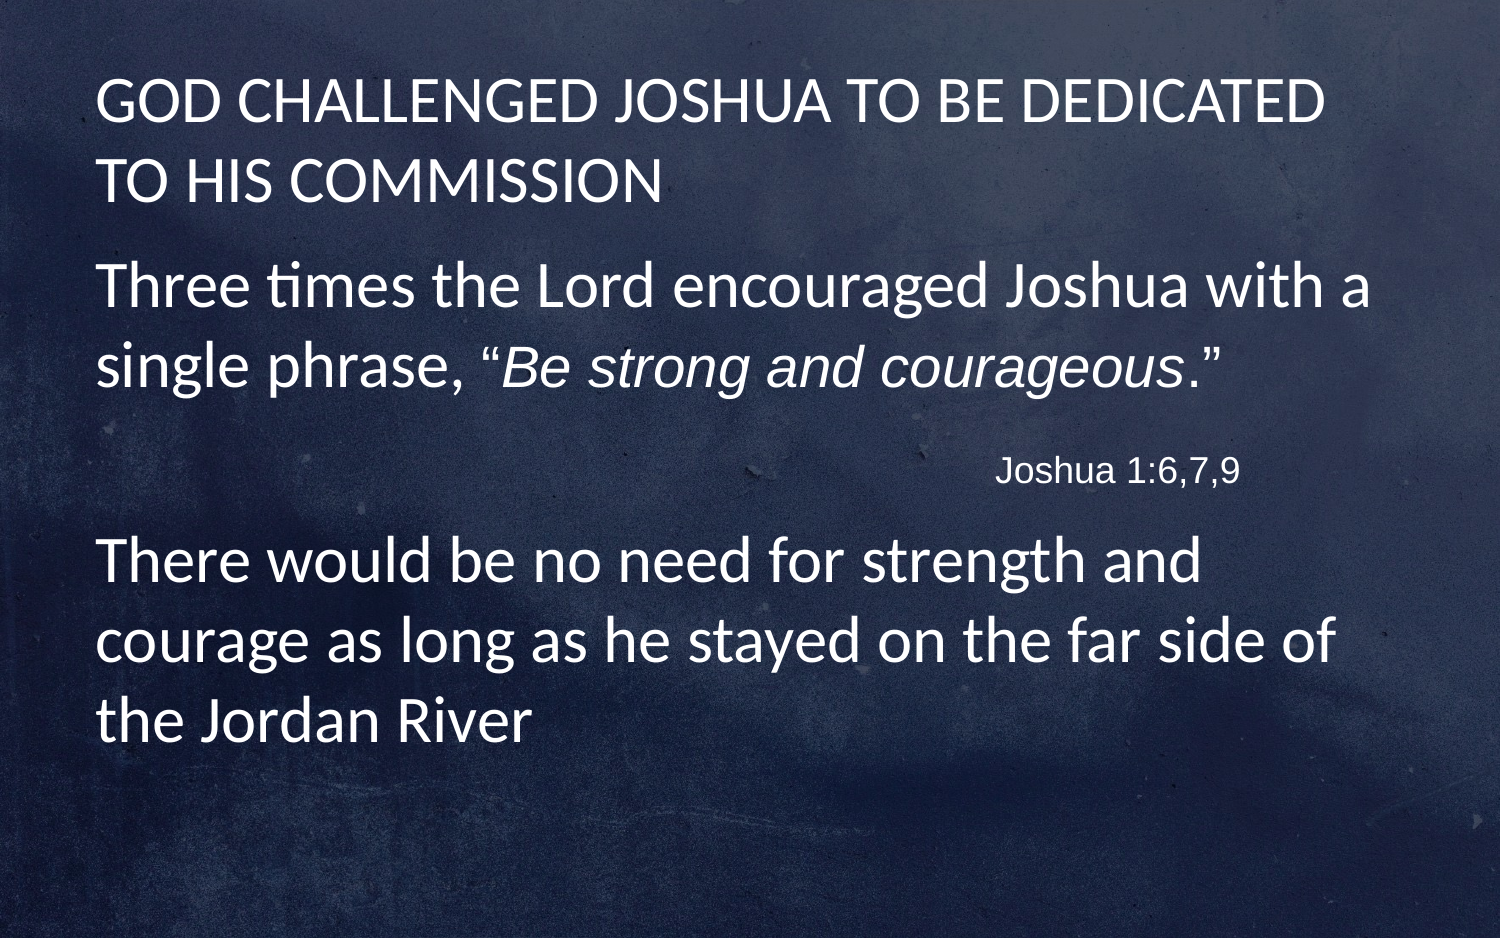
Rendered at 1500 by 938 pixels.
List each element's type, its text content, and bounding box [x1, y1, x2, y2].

text_box GOD CHALLENGED JOSHUA TO BE DEDICATED TO HIS COMMISSION Three times the Lord encouraged Joshua with a single phrase, “Be strong and courageous.” Joshua 1:6,7,9 There would be no need for strength and courage as long as he stayed on the far side of the Jordan River [83, 49, 1395, 762]
picture [0, 0, 1500, 938]
